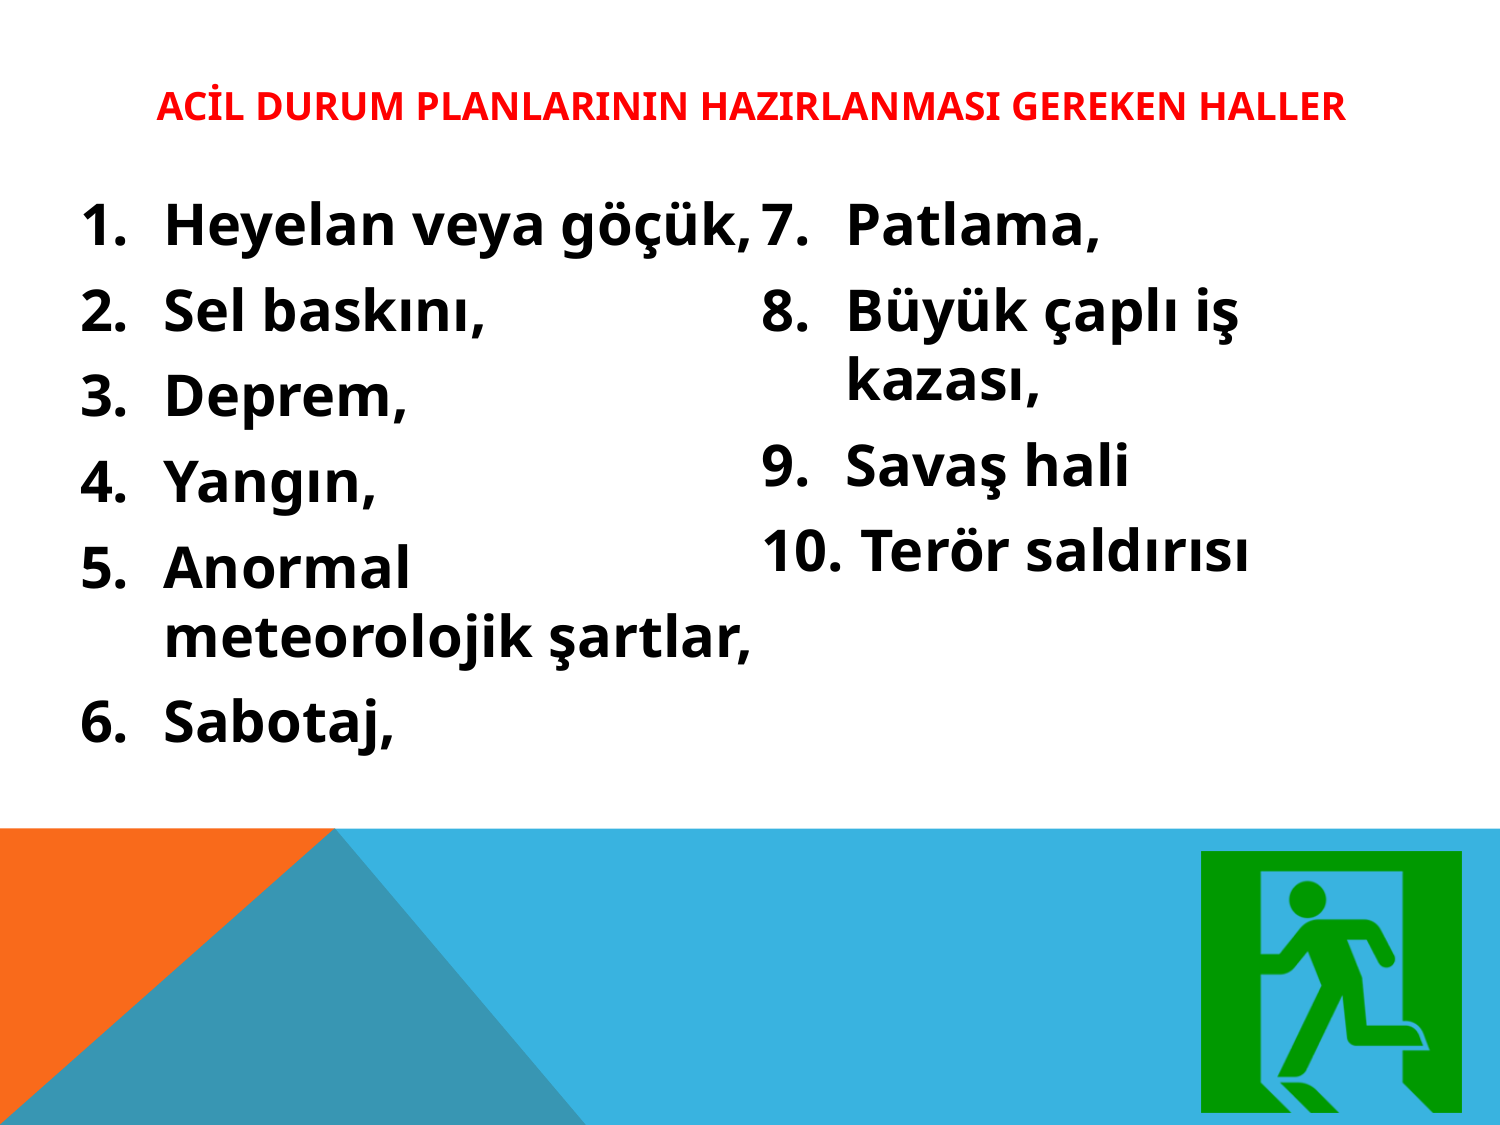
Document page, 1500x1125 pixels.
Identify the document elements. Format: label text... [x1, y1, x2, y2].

list Heyelan veya göçük, Sel baskını, Deprem, Yangın, Anormal meteorolojik şartlar, Sabotaj, Patlama, Büyük çaplı iş kazası, Savaş hali Terör saldırısı [64, 180, 1459, 768]
picture [1200, 851, 1463, 1113]
title ACİL DURUM PLANLARININ HAZIRLANMASI GEREKEN HALLER [135, 60, 1369, 150]
